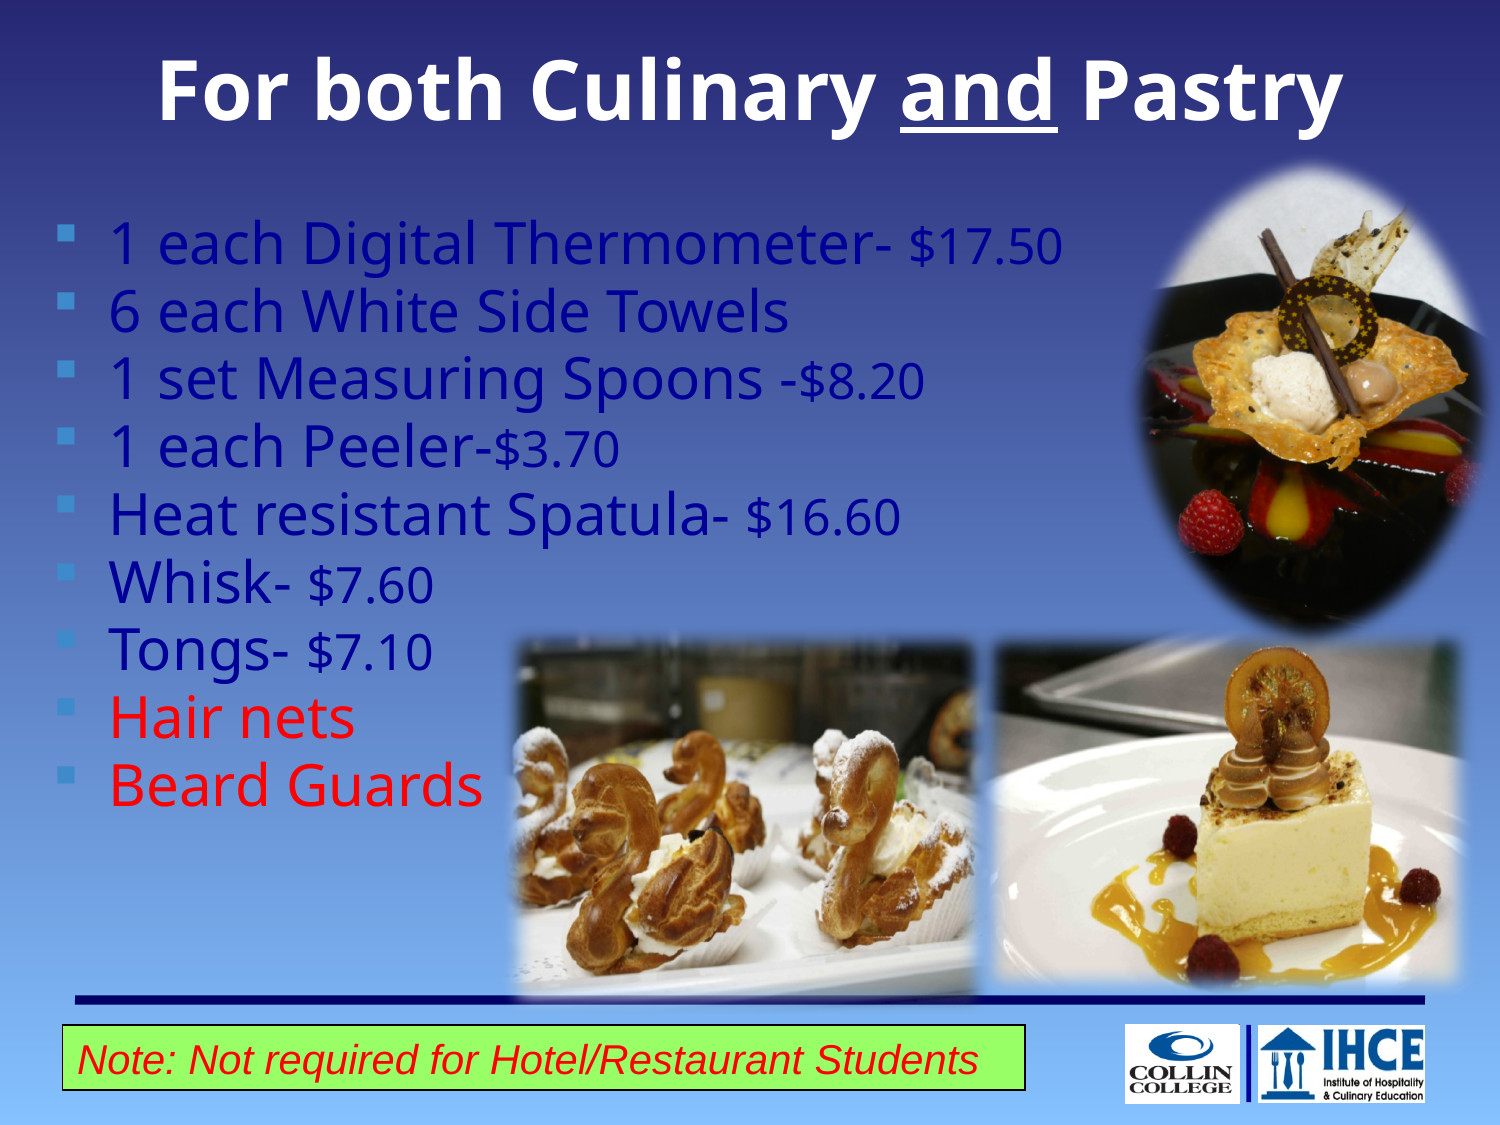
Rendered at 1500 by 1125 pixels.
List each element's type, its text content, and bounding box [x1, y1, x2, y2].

picture [499, 149, 1500, 1016]
picture [1258, 1025, 1425, 1103]
picture [1125, 1024, 1240, 1104]
text_box Note: Not required for Hotel/Restaurant Students [62, 1025, 1025, 1090]
list 1 each Digital Thermometer- $17.50 6 each White Side Towels 1 set Measuring Spoons -$8.20 1 each Peeler-$3.70 Heat resistant Spatula- $16.60 Whisk- $7.60 Tongs- $7.10 Hair nets Beard Guards [37, 212, 1116, 876]
title For both Culinary and Pastry [74, 0, 1426, 176]
